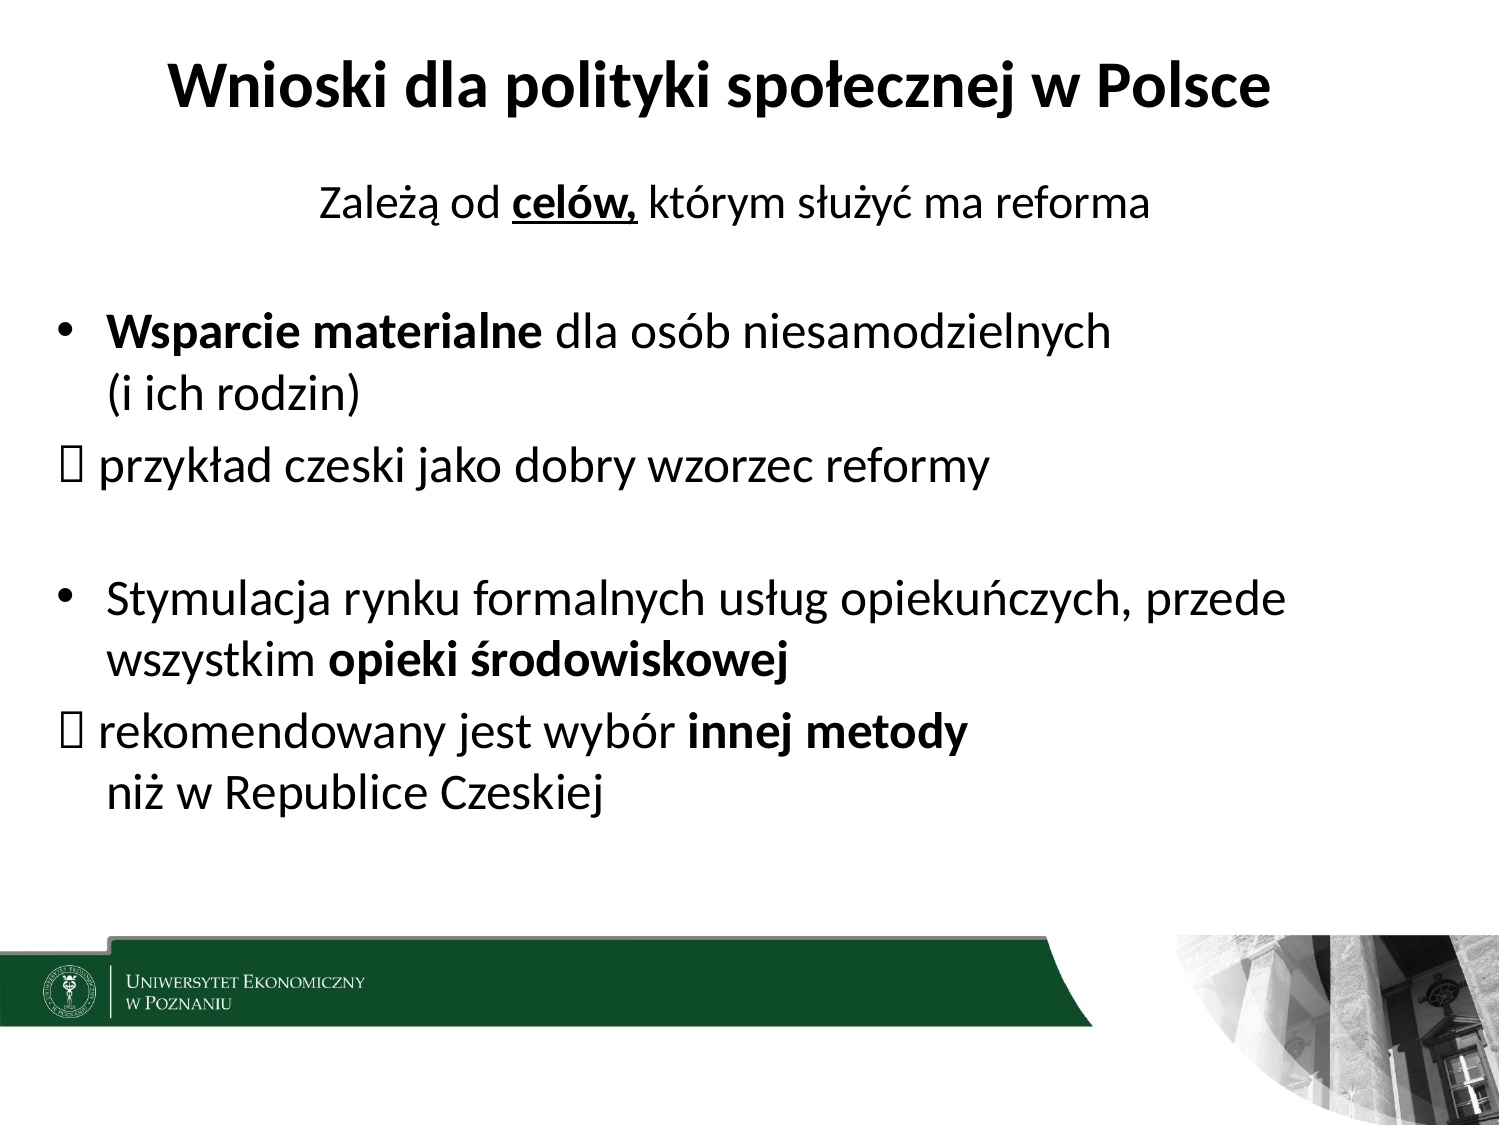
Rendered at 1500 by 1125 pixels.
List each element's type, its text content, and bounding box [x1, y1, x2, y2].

title Wnioski dla polityki społecznej w Polsce [0, 0, 1500, 161]
picture [0, 934, 1500, 1125]
list Zależą od celów, którym służyć ma reforma Wsparcie materialne dla osób niesamodzielnych (i ich rodzin)  przykład czeski jako dobry wzorzec reformy Stymulacja rynku formalnych usług opiekuńczych, przede wszystkim opieki środowiskowej  rekomendowany jest wybór innej metody niż w Republice Czeskiej [41, 149, 1392, 933]
